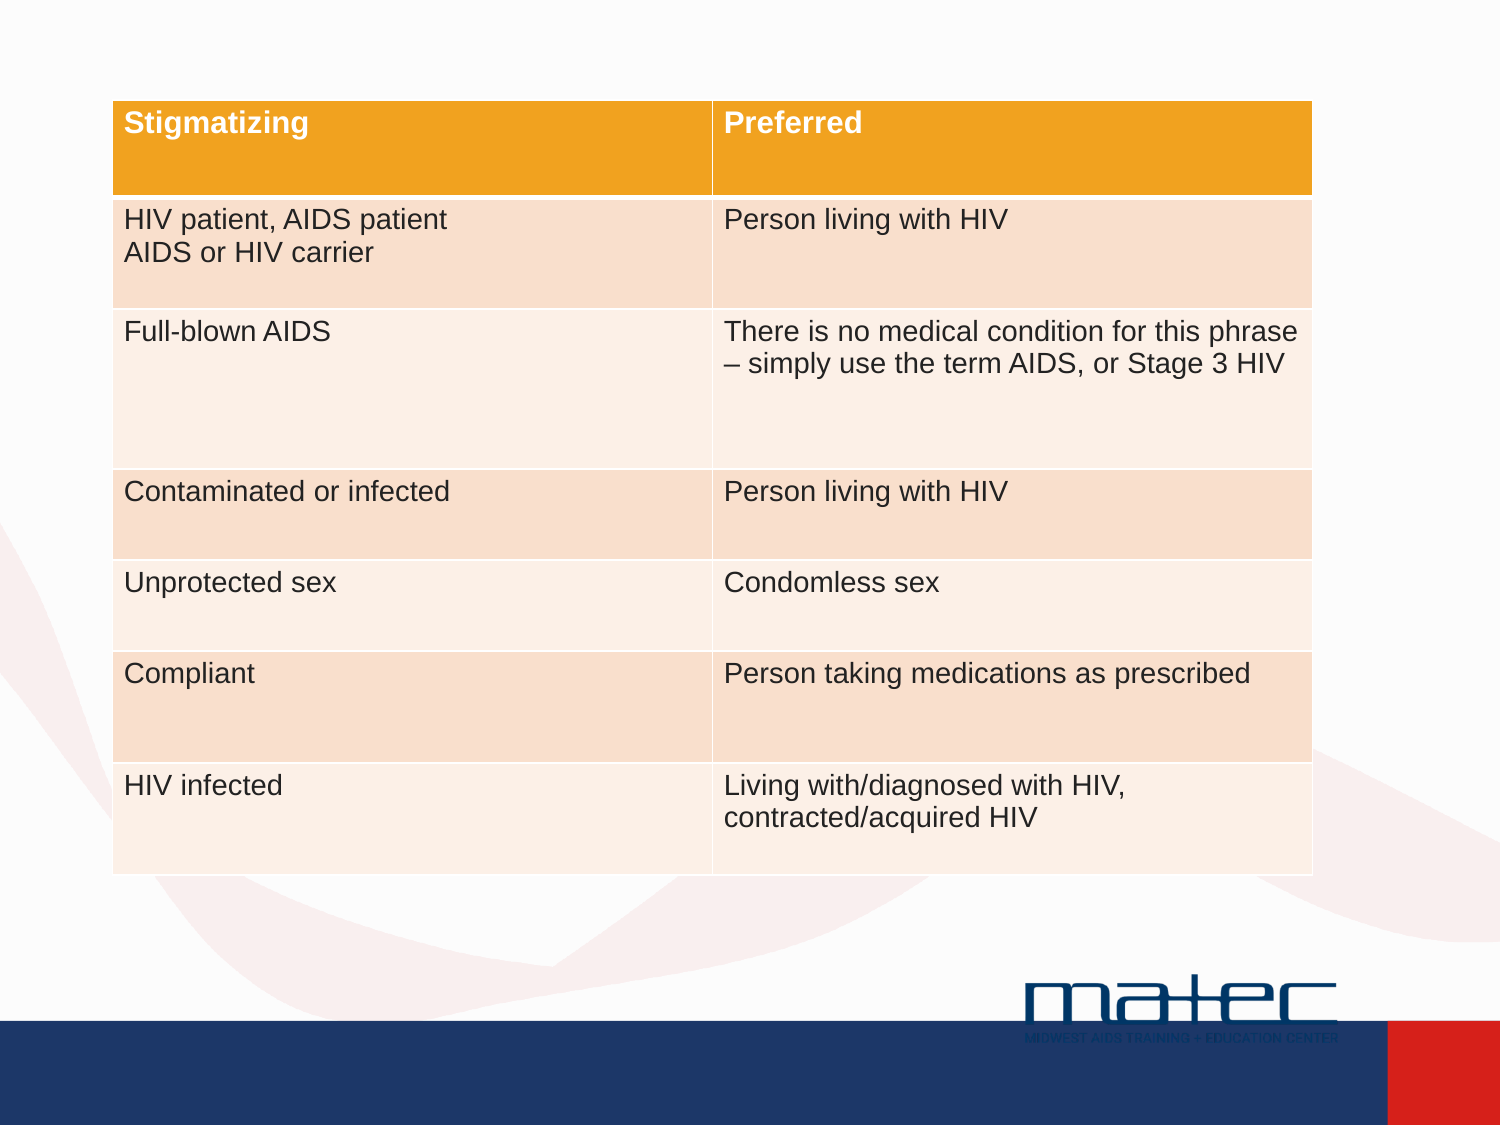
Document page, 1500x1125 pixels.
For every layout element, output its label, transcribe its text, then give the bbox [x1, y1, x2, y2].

table_cell Condomless sex [713, 561, 1312, 650]
table_cell Person living with HIV [713, 200, 1312, 308]
picture [1025, 974, 1338, 1043]
table_cell HIV infected [113, 764, 712, 874]
table_cell There is no medical condition for this phrase – simply use the term AIDS, or Stage 3 HIV [713, 310, 1312, 468]
table_cell Living with/diagnosed with HIV, contracted/acquired HIV [713, 764, 1312, 874]
table_cell Person living with HIV [713, 470, 1312, 559]
table_cell Person taking medications as prescribed [713, 652, 1312, 762]
table_header Preferred [713, 101, 1312, 195]
table_cell Unprotected sex [113, 561, 712, 650]
table_cell Full-blown AIDS [113, 310, 712, 468]
table_cell Compliant [113, 652, 712, 762]
table_cell Contaminated or infected [113, 470, 712, 559]
table_header Stigmatizing [113, 101, 712, 195]
table_cell HIV patient, AIDS patient AIDS or HIV carrier [113, 200, 712, 308]
